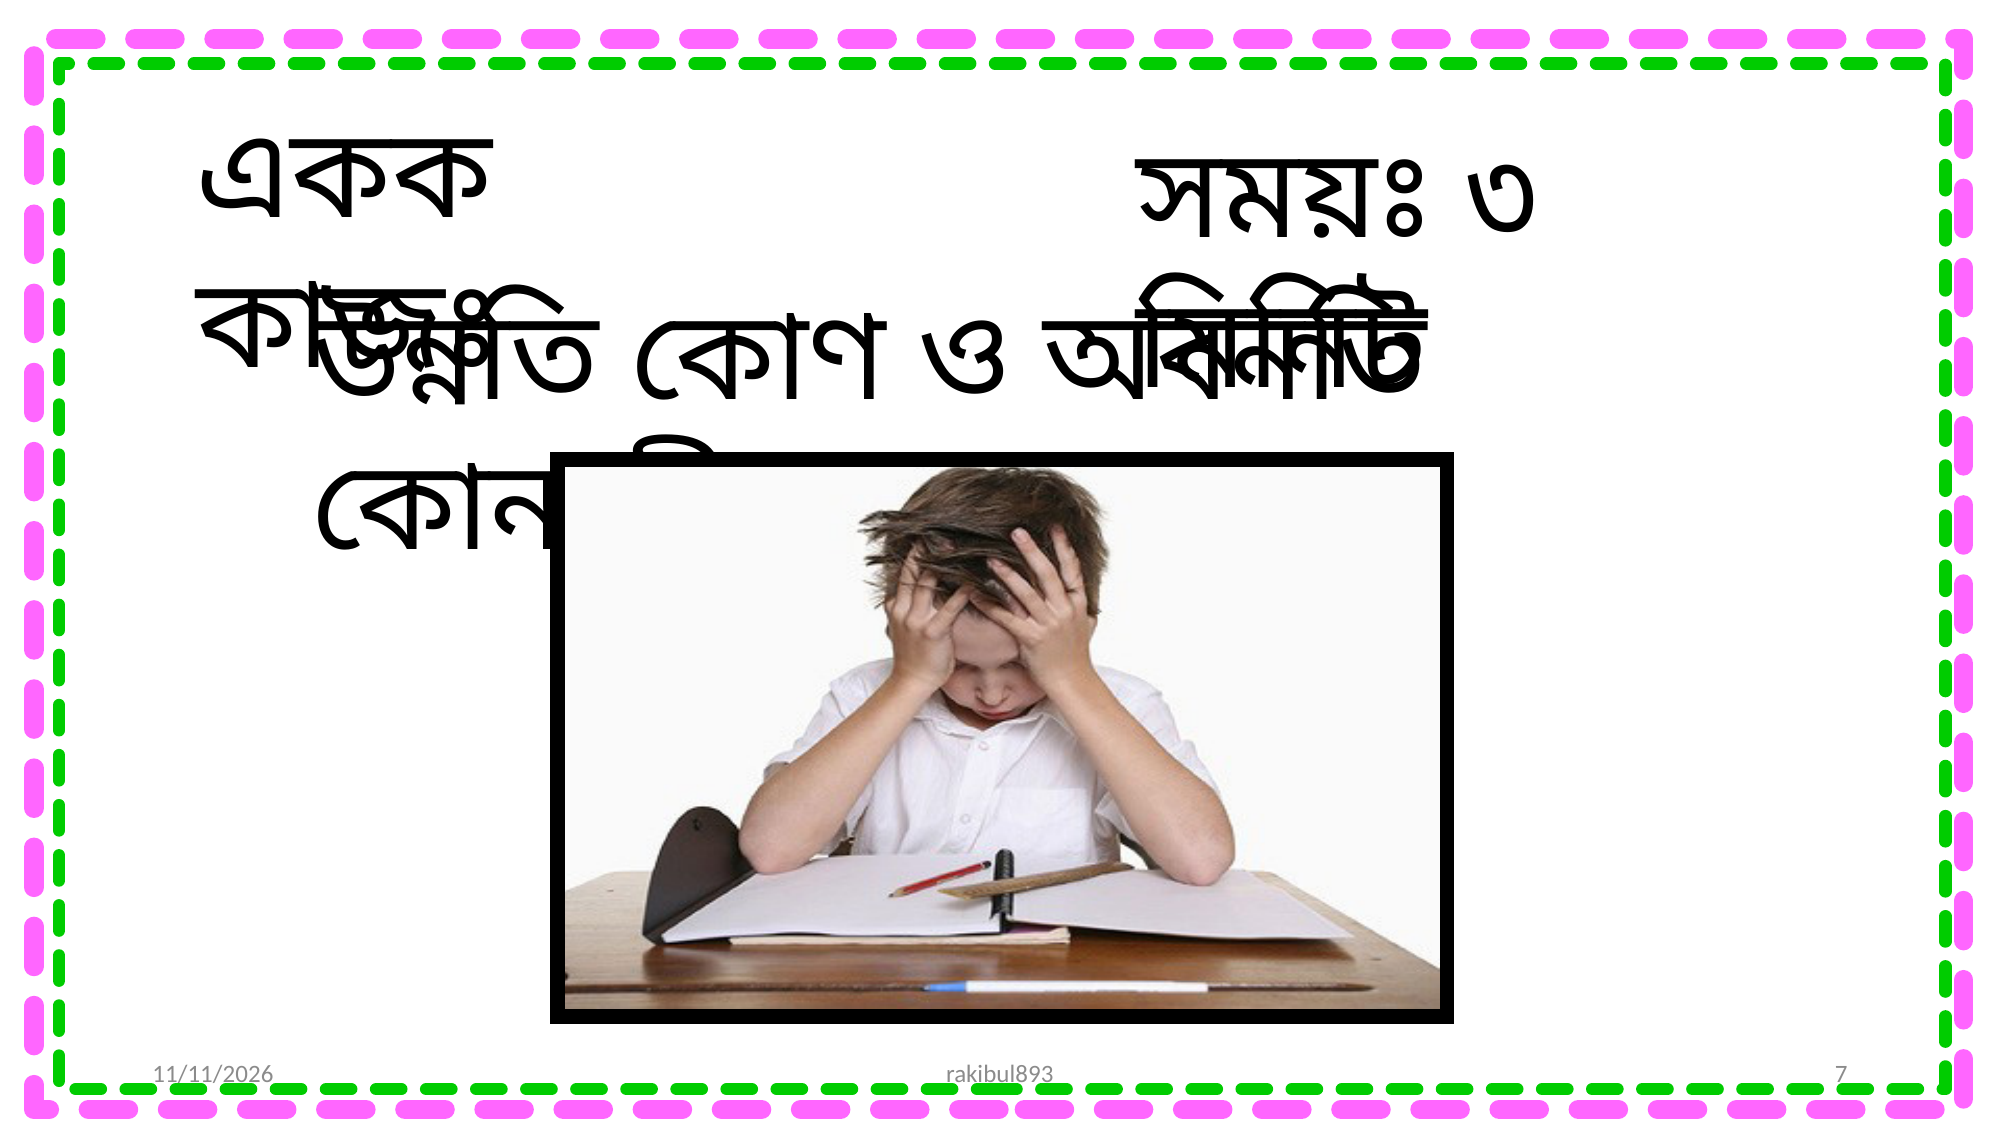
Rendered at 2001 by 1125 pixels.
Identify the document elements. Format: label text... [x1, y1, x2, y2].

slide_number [137, 1042, 588, 1103]
picture [564, 466, 1440, 1010]
footer rakibul893 [662, 1042, 1338, 1103]
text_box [181, 85, 1758, 273]
text_box উন্নতি কোণ ও অবনতি কোন কী ? [297, 273, 1666, 582]
slide_number 7 [1412, 1042, 1863, 1103]
